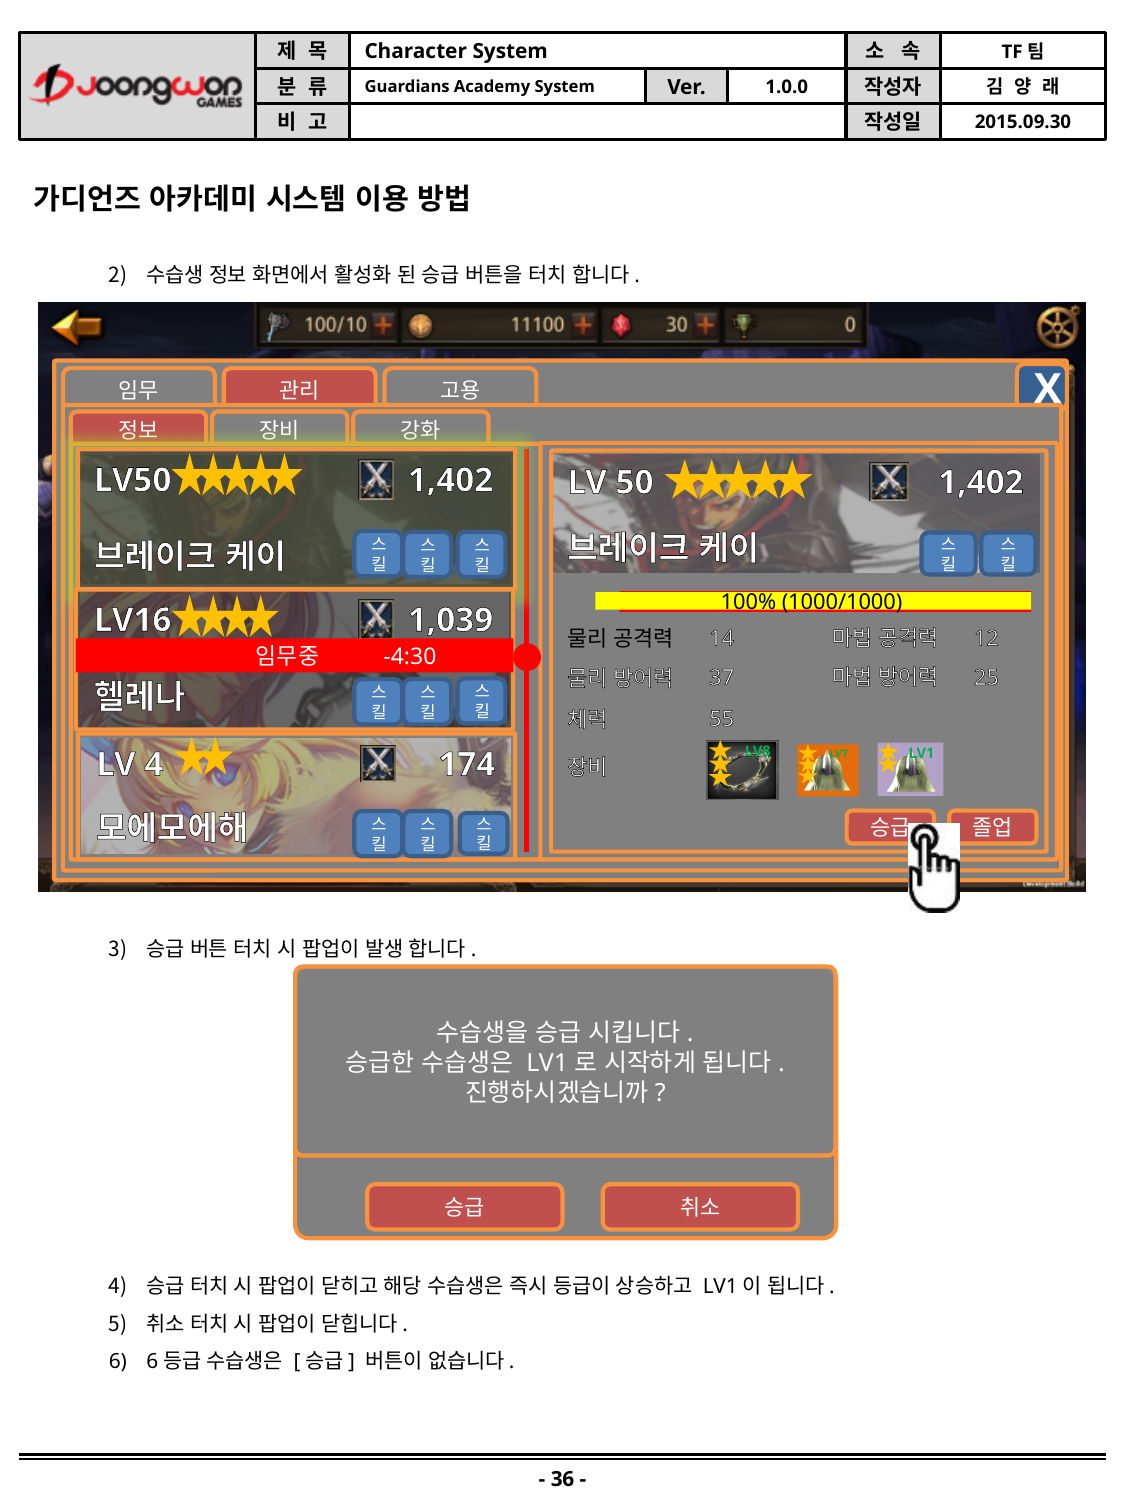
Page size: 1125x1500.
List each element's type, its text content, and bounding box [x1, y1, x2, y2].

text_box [877, 738, 950, 797]
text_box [171, 594, 279, 638]
text_box 수습생 정보 화면에서 활성화 된 승급 버튼을 터치 합니다. 승급 버튼 터치 시 팝업이 발생 합니다. 승급 터치 시 팝업이 닫히고 해당 수습생은 즉시 등급이 상승하고 LV1이 됩니다. 취소 터치 시 팝업이 닫힙니다. 6등급 수습생은 [승급] 버튼이 없습니다. [17, 240, 1108, 1437]
text_box 수습생을 승급 시킵니다. 승급한 수습생은 LV1로 시작하게 됩니다. 진행하시겠습니까? [293, 964, 838, 1158]
text_box [293, 976, 839, 1241]
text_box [77, 733, 516, 860]
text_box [706, 735, 786, 800]
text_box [171, 452, 303, 496]
picture [25, 59, 249, 113]
text_box 취소 [600, 1182, 801, 1232]
text_box 승급 [365, 1182, 565, 1232]
slide_number - 36 - [503, 1458, 622, 1500]
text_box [796, 740, 864, 797]
picture [38, 302, 1087, 913]
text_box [664, 459, 813, 499]
text_box 가디언즈 아카데미 시스템 이용 방법 [17, 157, 1108, 220]
